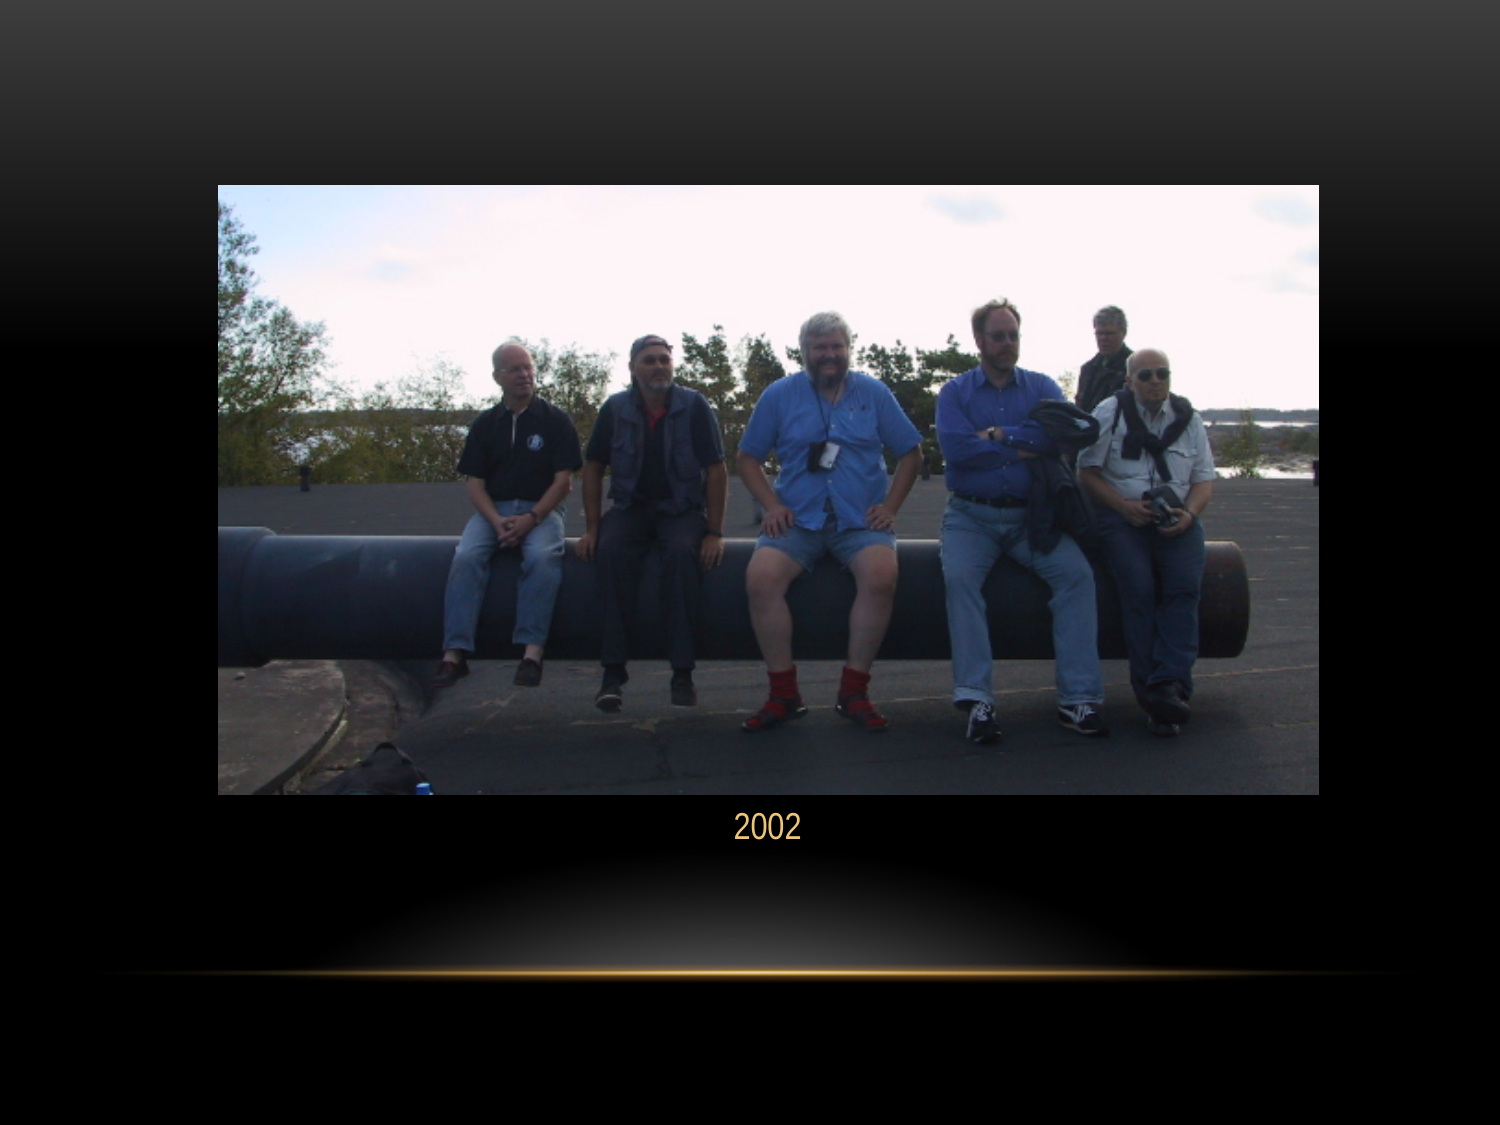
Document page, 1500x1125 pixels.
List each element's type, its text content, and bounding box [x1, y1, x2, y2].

text_box 2002 [700, 807, 835, 854]
picture [0, 0, 1500, 1125]
